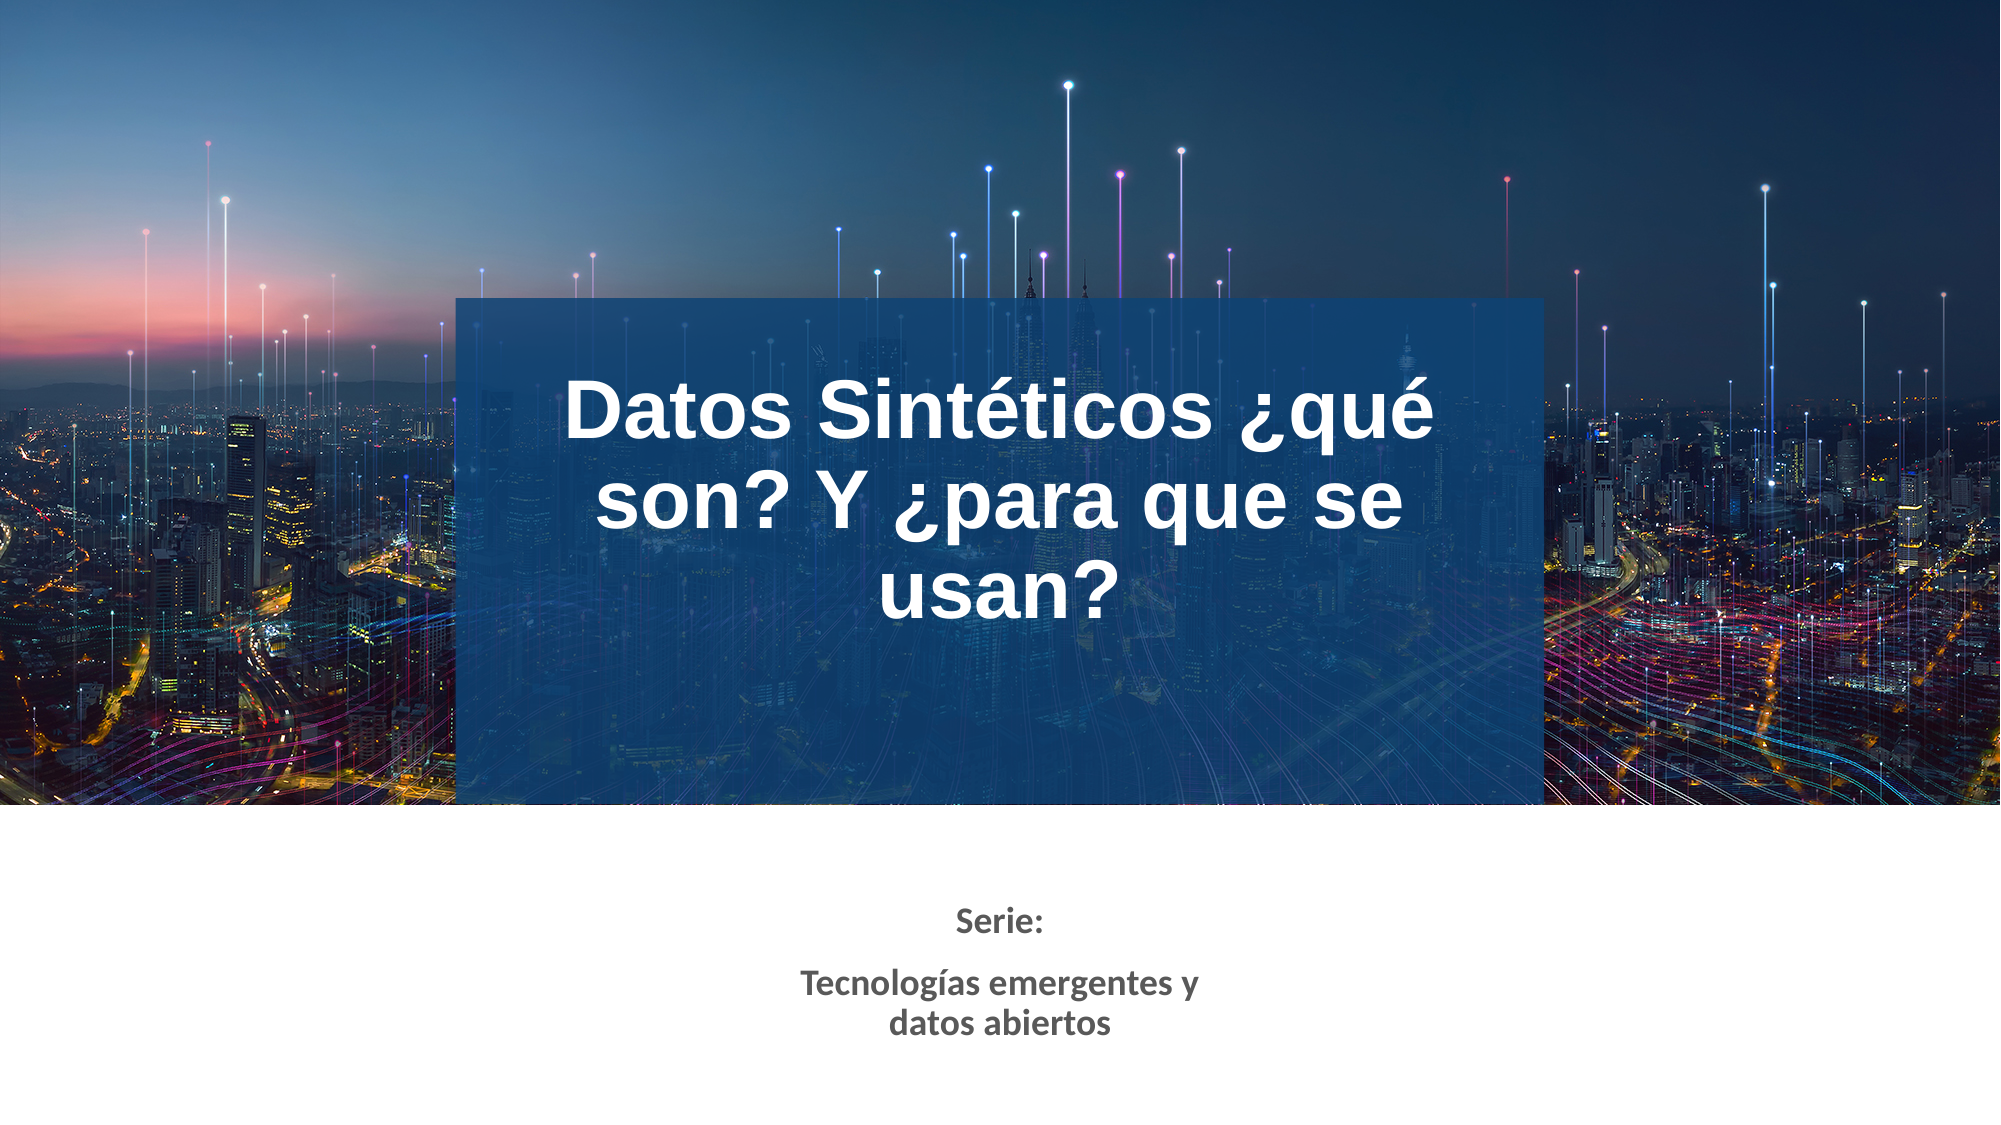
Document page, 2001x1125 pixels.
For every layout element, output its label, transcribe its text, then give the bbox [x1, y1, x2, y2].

picture [0, 0, 2000, 805]
list Serie: Tecnologías emergentes y datos abiertos [777, 894, 1223, 1067]
title Datos Sintéticos ¿qué son? Y ¿para que se usan? [455, 298, 1545, 805]
